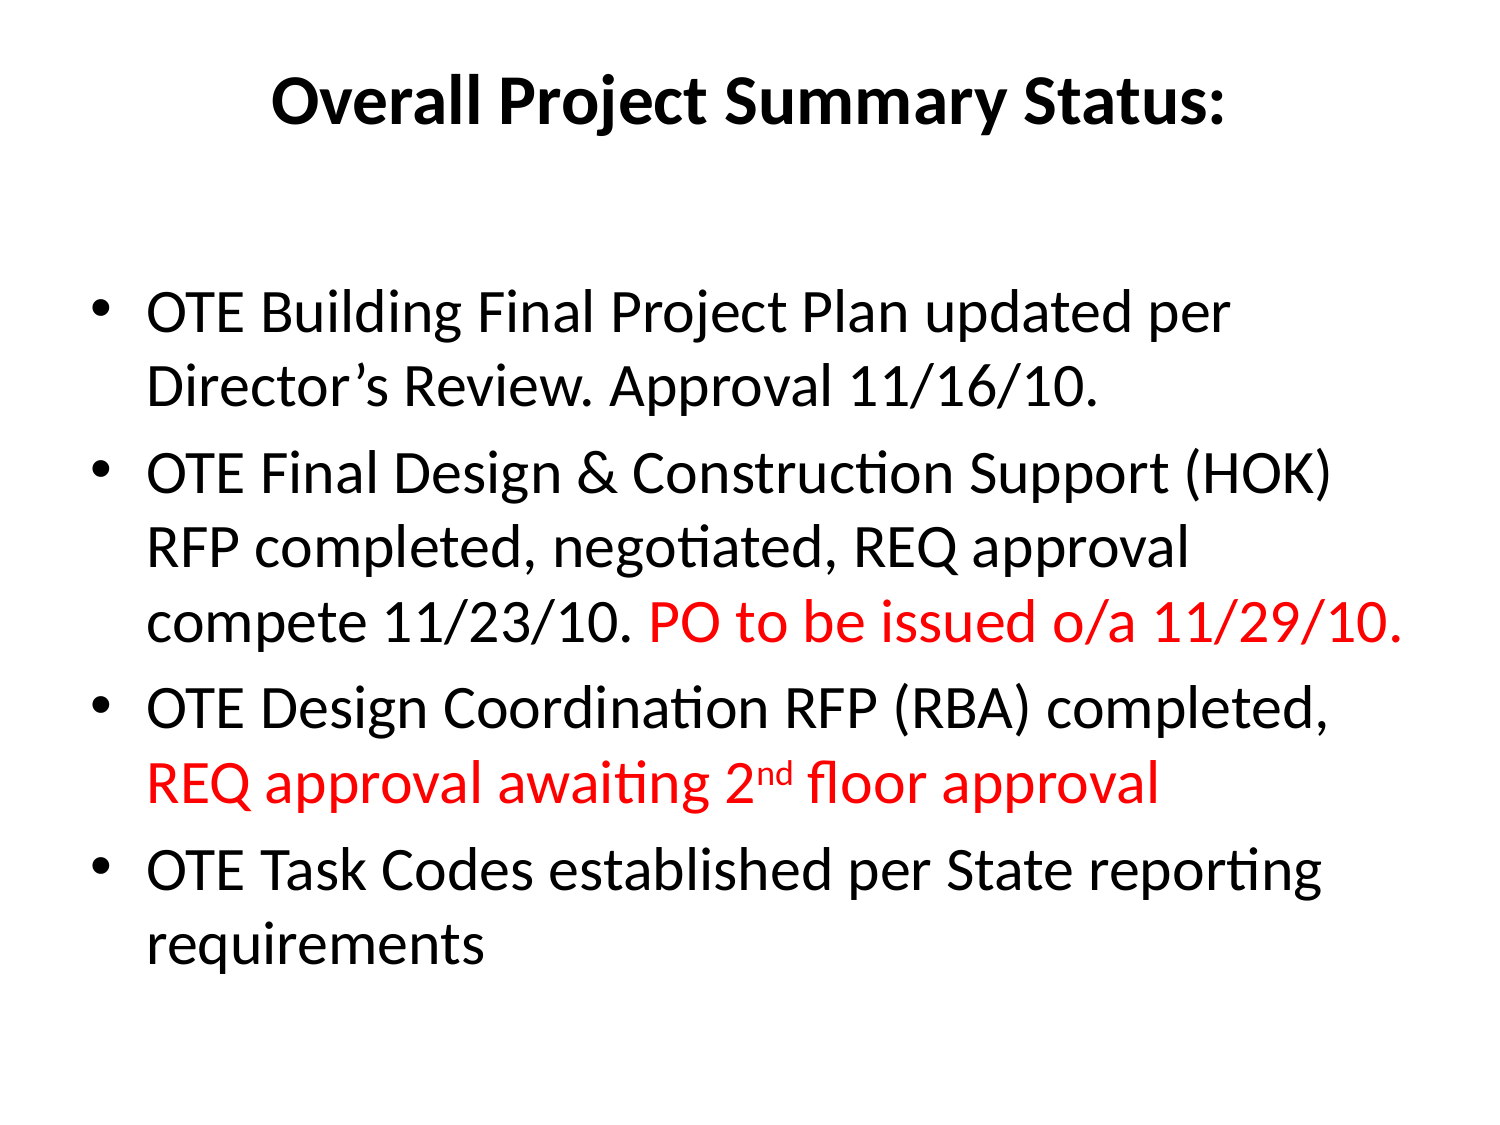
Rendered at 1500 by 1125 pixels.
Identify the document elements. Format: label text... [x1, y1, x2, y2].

list OTE Building Final Project Plan updated per Director’s Review. Approval 11/16/10. OTE Final Design & Construction Support (HOK) RFP completed, negotiated, REQ approval compete 11/23/10. PO to be issued o/a 11/29/10. OTE Design Coordination RFP (RBA) completed, REQ approval awaiting 2nd floor approval OTE Task Codes established per State reporting requirements [75, 262, 1425, 1005]
title Overall Project Summary Status: [75, 45, 1425, 233]
